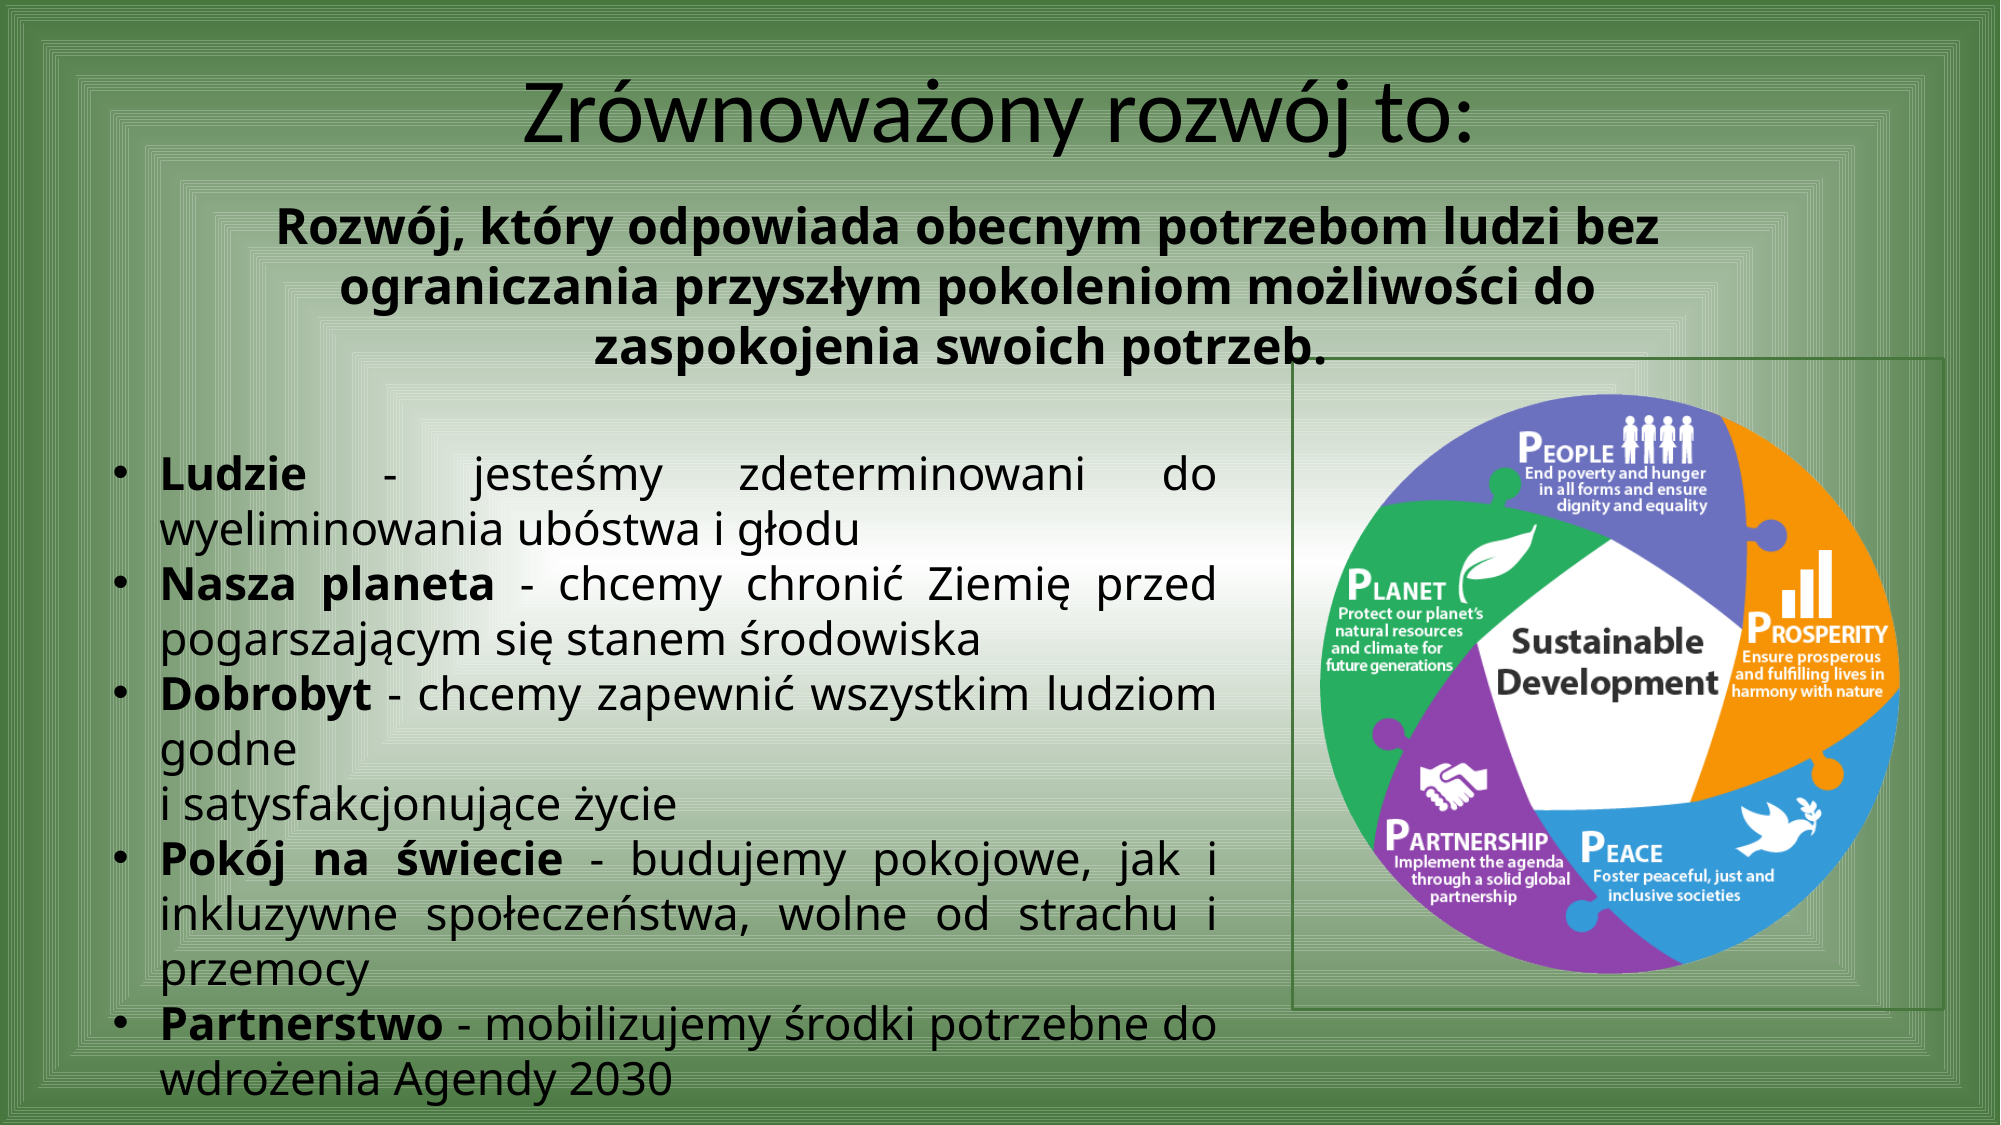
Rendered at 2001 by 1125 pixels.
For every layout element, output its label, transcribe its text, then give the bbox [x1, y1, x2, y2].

text_box Rozwój, który odpowiada obecnym potrzebom ludzi bez ograniczania przyszłym pokoleniom możliwości do zaspokojenia swoich potrzeb. [225, 186, 1710, 382]
picture [1293, 360, 1942, 1008]
text_box Ludzie - jesteśmy zdeterminowani do wyeliminowania ubóstwa i głodu Nasza planeta - chcemy chronić Ziemię przed pogarszającym się stanem środowiska Dobrobyt - chcemy zapewnić wszystkim ludziom godne i satysfakcjonujące życie Pokój na świecie - budujemy pokojowe, jak i inkluzywne społeczeństwa, wolne od strachu i przemocy Partnerstwo - mobilizujemy środki potrzebne do wdrożenia Agendy 2030 [97, 437, 1234, 1112]
title Zrównoważony rozwój to: [257, 37, 1743, 188]
